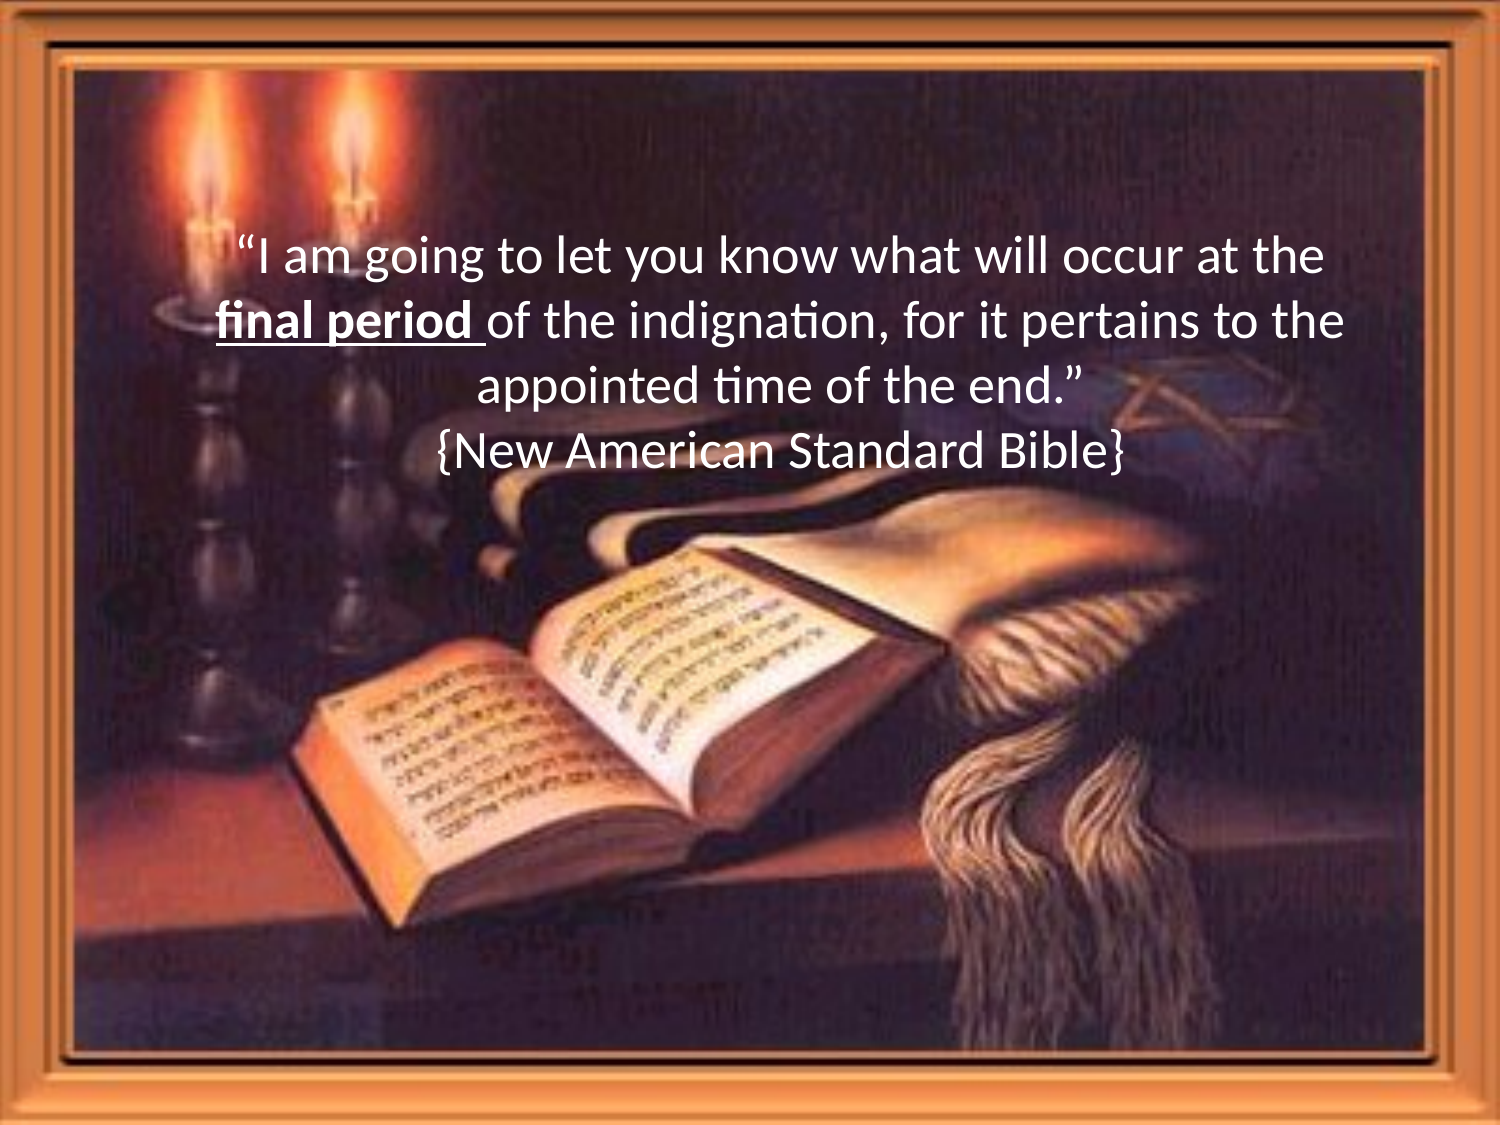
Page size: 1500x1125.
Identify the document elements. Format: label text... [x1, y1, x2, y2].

text_box “I am going to let you know what will occur at the final period of the indignation, for it pertains to the appointed time of the end.” {New American Standard Bible} [200, 212, 1363, 487]
picture [0, 0, 1500, 1125]
